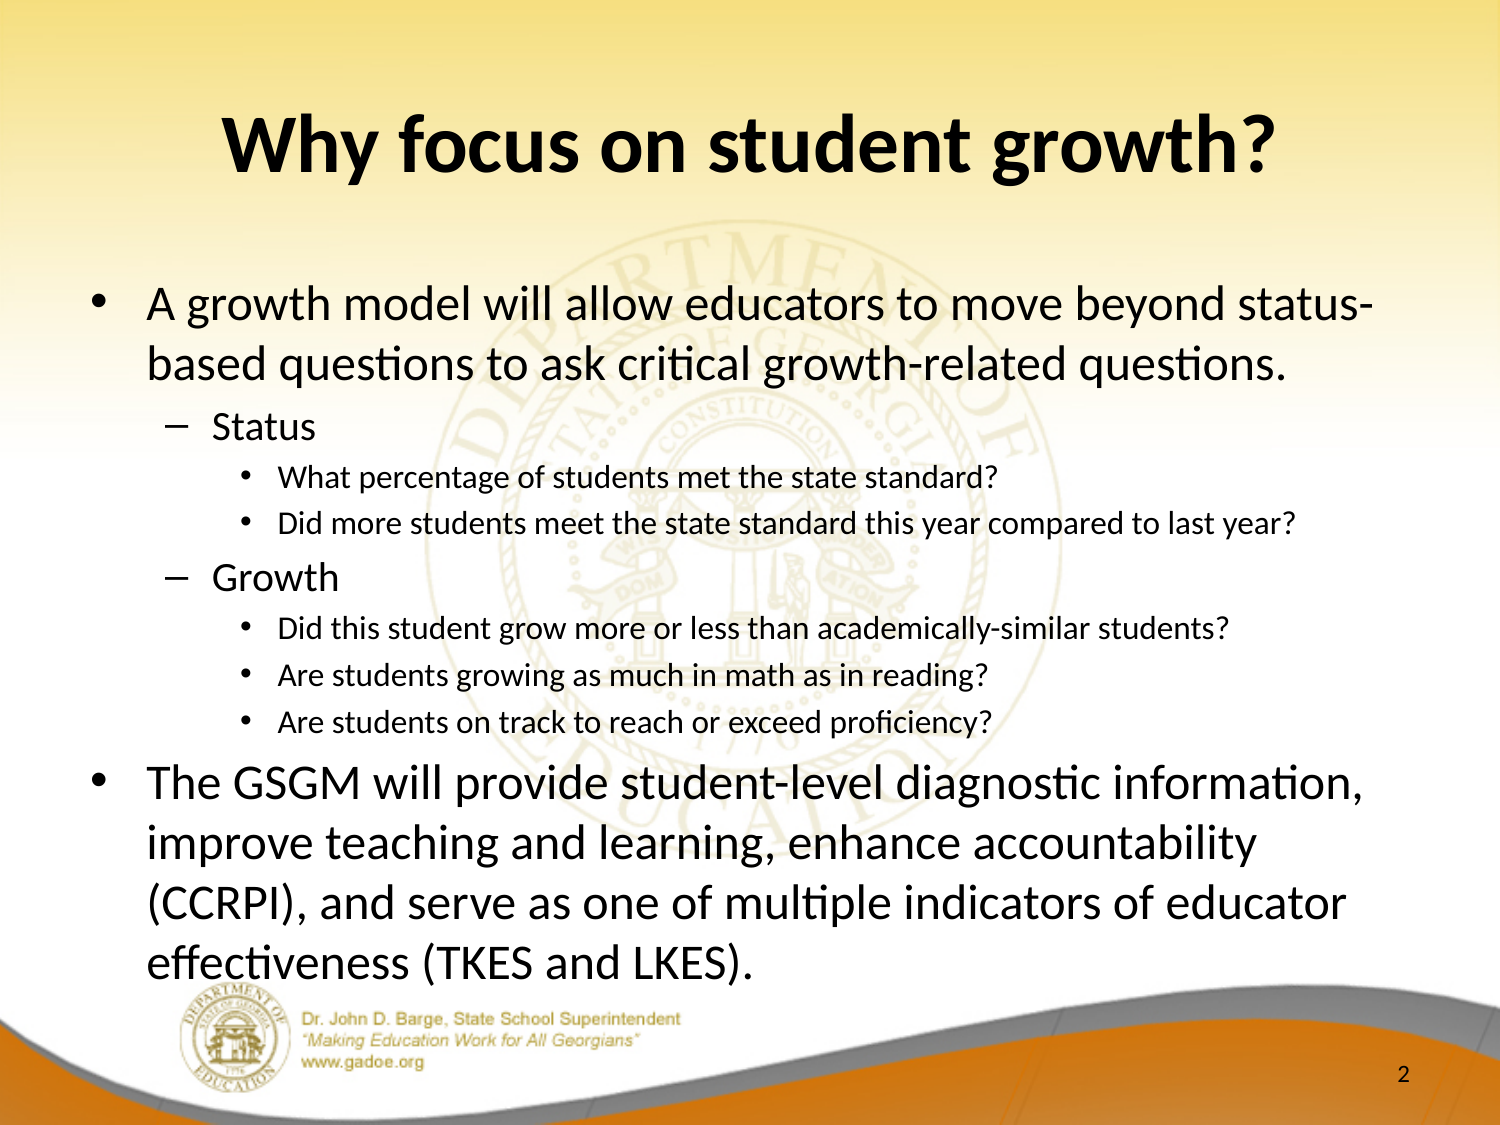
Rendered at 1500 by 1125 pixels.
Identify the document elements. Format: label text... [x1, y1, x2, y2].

picture [0, 0, 1500, 1125]
slide_number 2 [1325, 1042, 1425, 1103]
title Why focus on student growth? [75, 45, 1425, 233]
list A growth model will allow educators to move beyond status-based questions to ask critical growth-related questions. Status What percentage of students met the state standard? Did more students meet the state standard this year compared to last year? Growth Did this student grow more or less than academically-similar students? Are students growing as much in math as in reading? Are students on track to reach or exceed proficiency? The GSGM will provide student-level diagnostic information, improve teaching and learning, enhance accountability (CCRPI), and serve as one of multiple indicators of educator effectiveness (TKES and LKES). [75, 262, 1425, 1005]
